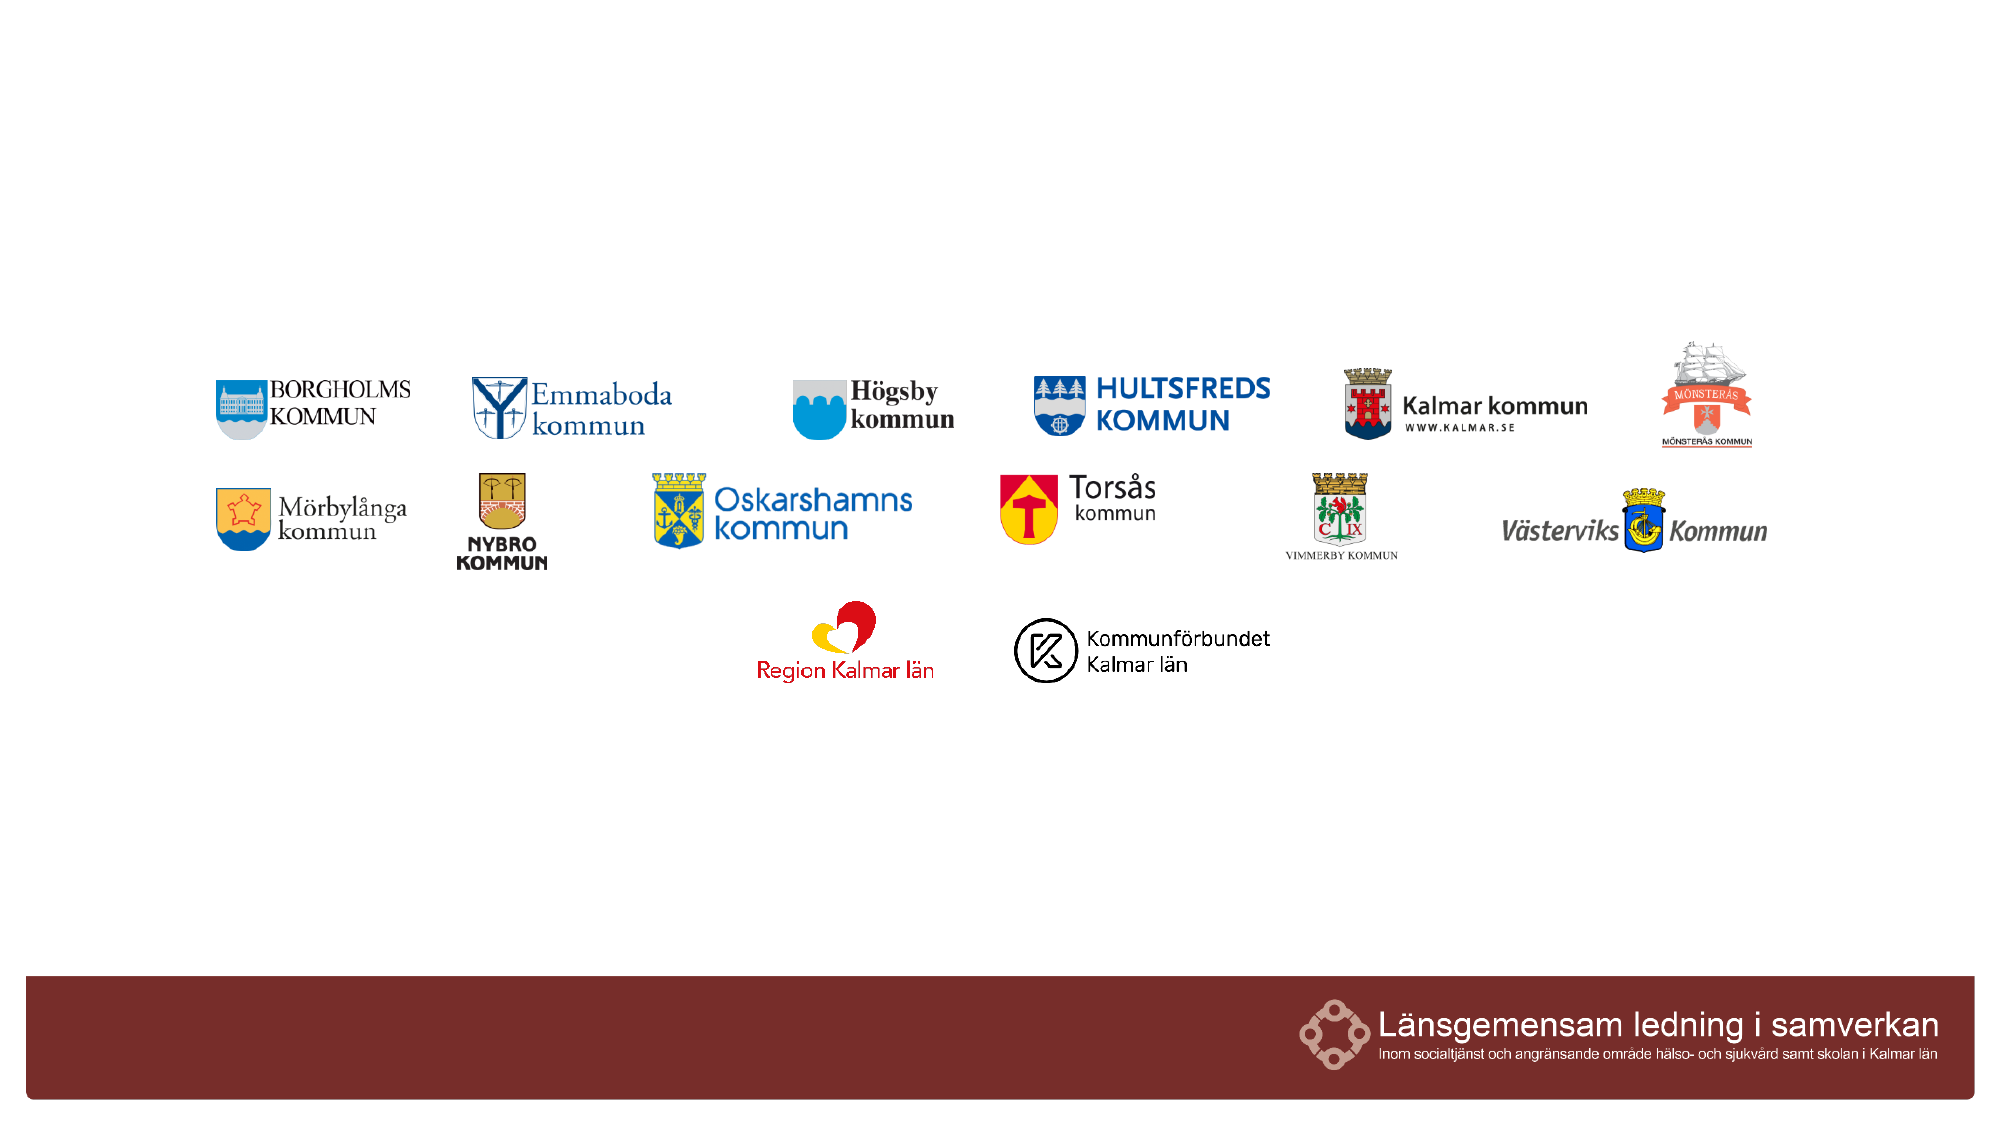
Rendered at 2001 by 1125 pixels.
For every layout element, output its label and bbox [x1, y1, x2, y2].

text_box [216, 341, 1767, 683]
picture [0, 0, 2000, 1125]
